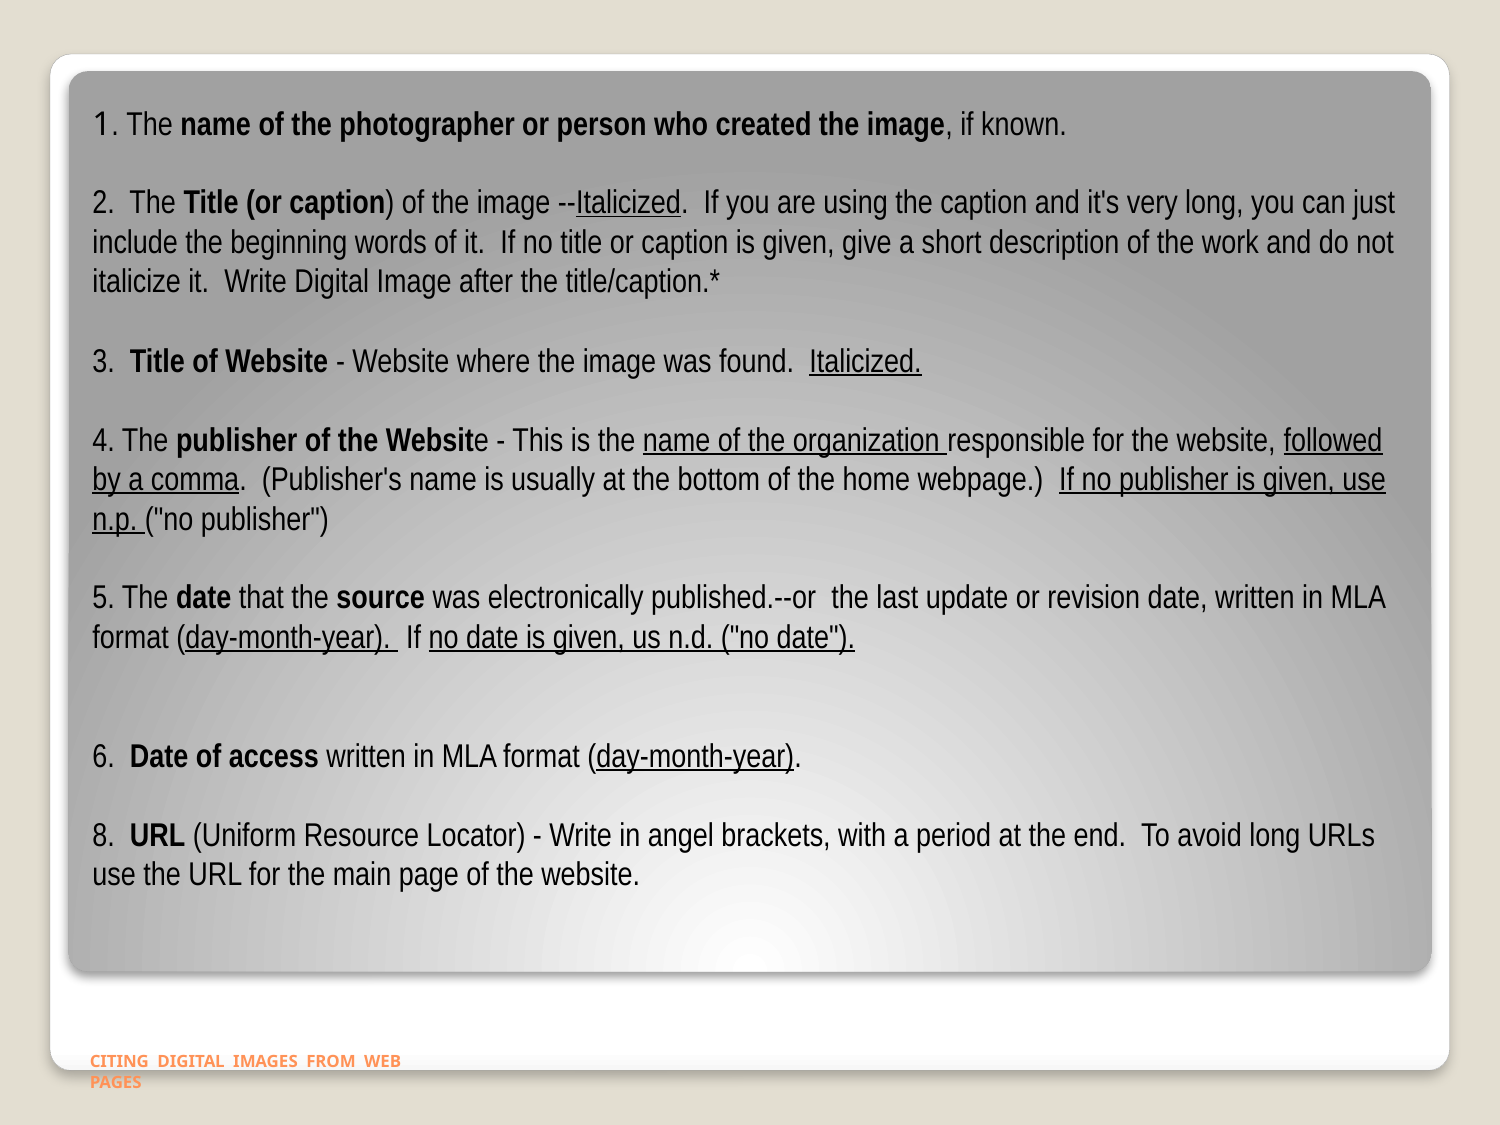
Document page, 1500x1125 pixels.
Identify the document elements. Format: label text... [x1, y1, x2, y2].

list 1. The name of the photographer or person who created the image, if known. 2. The Title (or caption) of the image --Italicized. If you are using the caption and it's very long, you can just include the beginning words of it. If no title or caption is given, give a short description of the work and do not italicize it. Write Digital Image after the title/caption.* 3. Title of Website - Website where the image was found. Italicized. 4. The publisher of the Website - This is the name of the organization responsible for the website, followed by a comma. (Publisher's name is usually at the bottom of the home webpage.) If no publisher is given, use n.p. ("no publisher") 5. The date that the source was electronically published.--or the last update or revision date, written in MLA format (day-month-year). If no date is given, us n.d. ("no date"). 6. Date of access written in MLA format (day-month-year). 8. URL (Uniform Resource Locator) - Write in angel brackets, with a period at the end. To avoid long URLs use the URL for the main page of the website. [62, 86, 1425, 900]
title CITING DIGITAL IMAGES FROM WEB PAGES [75, 900, 1400, 1125]
